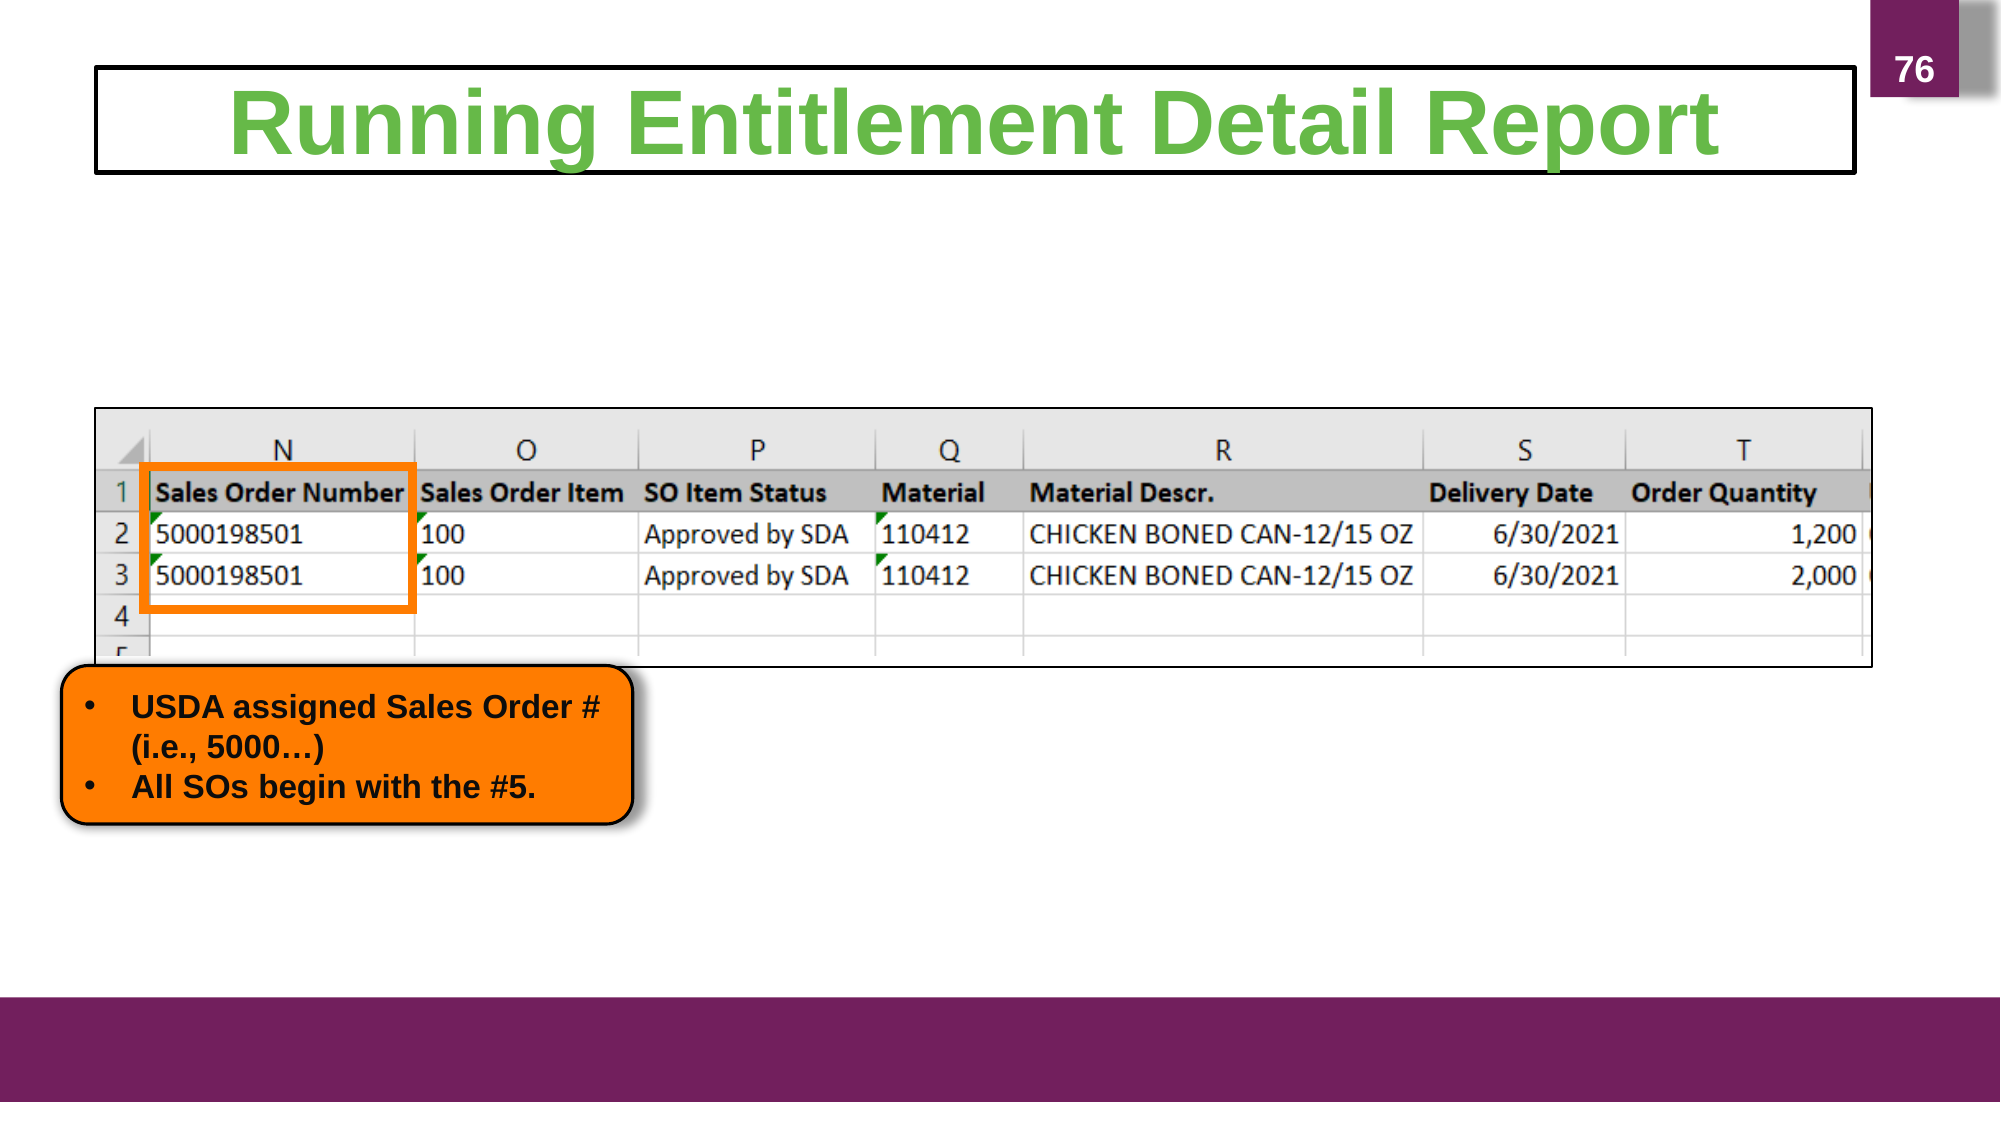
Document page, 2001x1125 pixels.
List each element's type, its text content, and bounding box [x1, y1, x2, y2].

picture [95, 409, 1871, 666]
text_box [0, 996, 2000, 1103]
list Running Entitlement Detail Report [95, 67, 1855, 173]
text_box USDA assigned Sales Order # (i.e., 5000…) All SOs begin with the #5. [60, 664, 634, 826]
slide_number 76 [1870, 0, 1959, 98]
